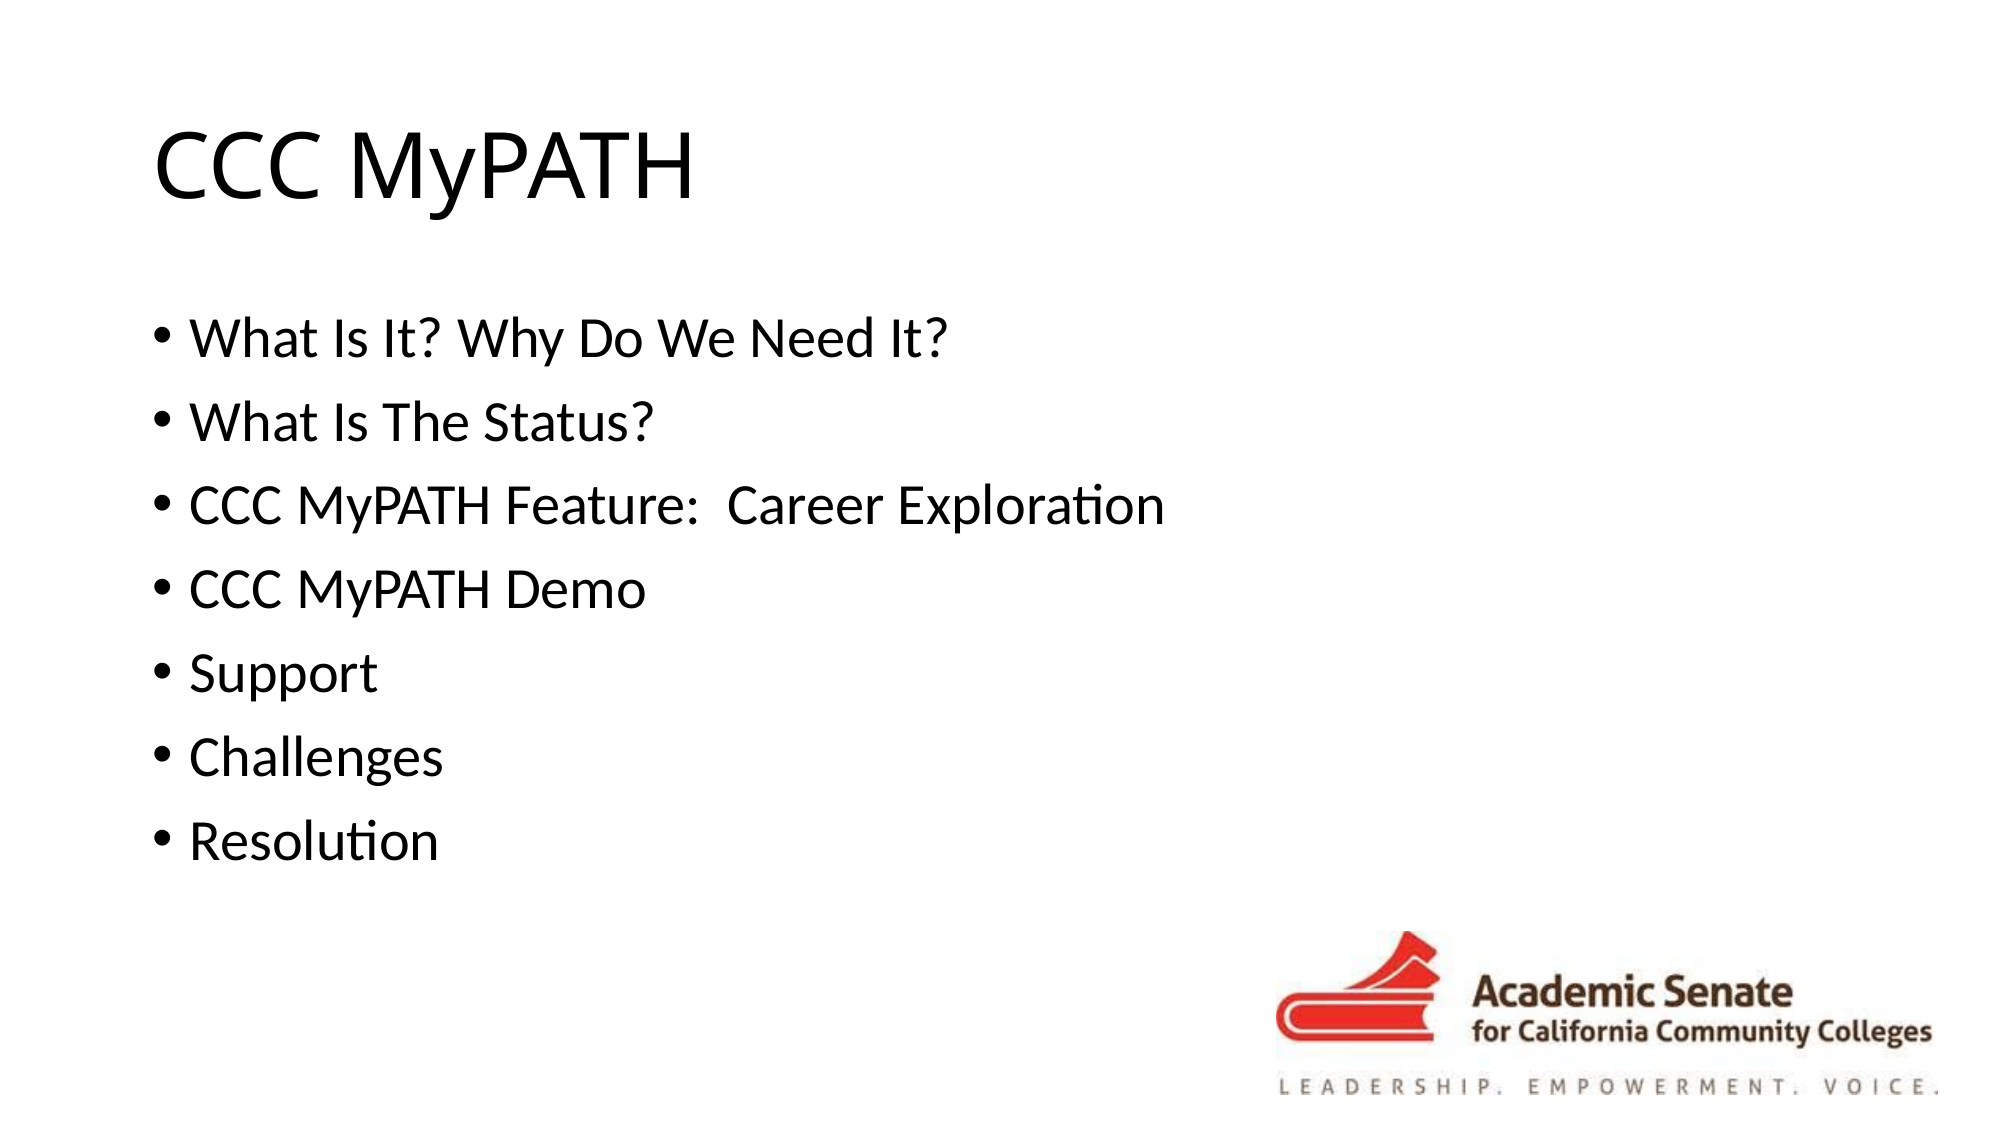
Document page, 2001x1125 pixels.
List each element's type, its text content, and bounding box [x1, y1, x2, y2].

title CCC MyPATH [137, 59, 1863, 278]
list What Is It? Why Do We Need It? What Is The Status? CCC MyPATH Feature: Career Exploration CCC MyPATH Demo Support Challenges Resolution [137, 299, 1863, 1014]
picture [1276, 931, 1938, 1095]
